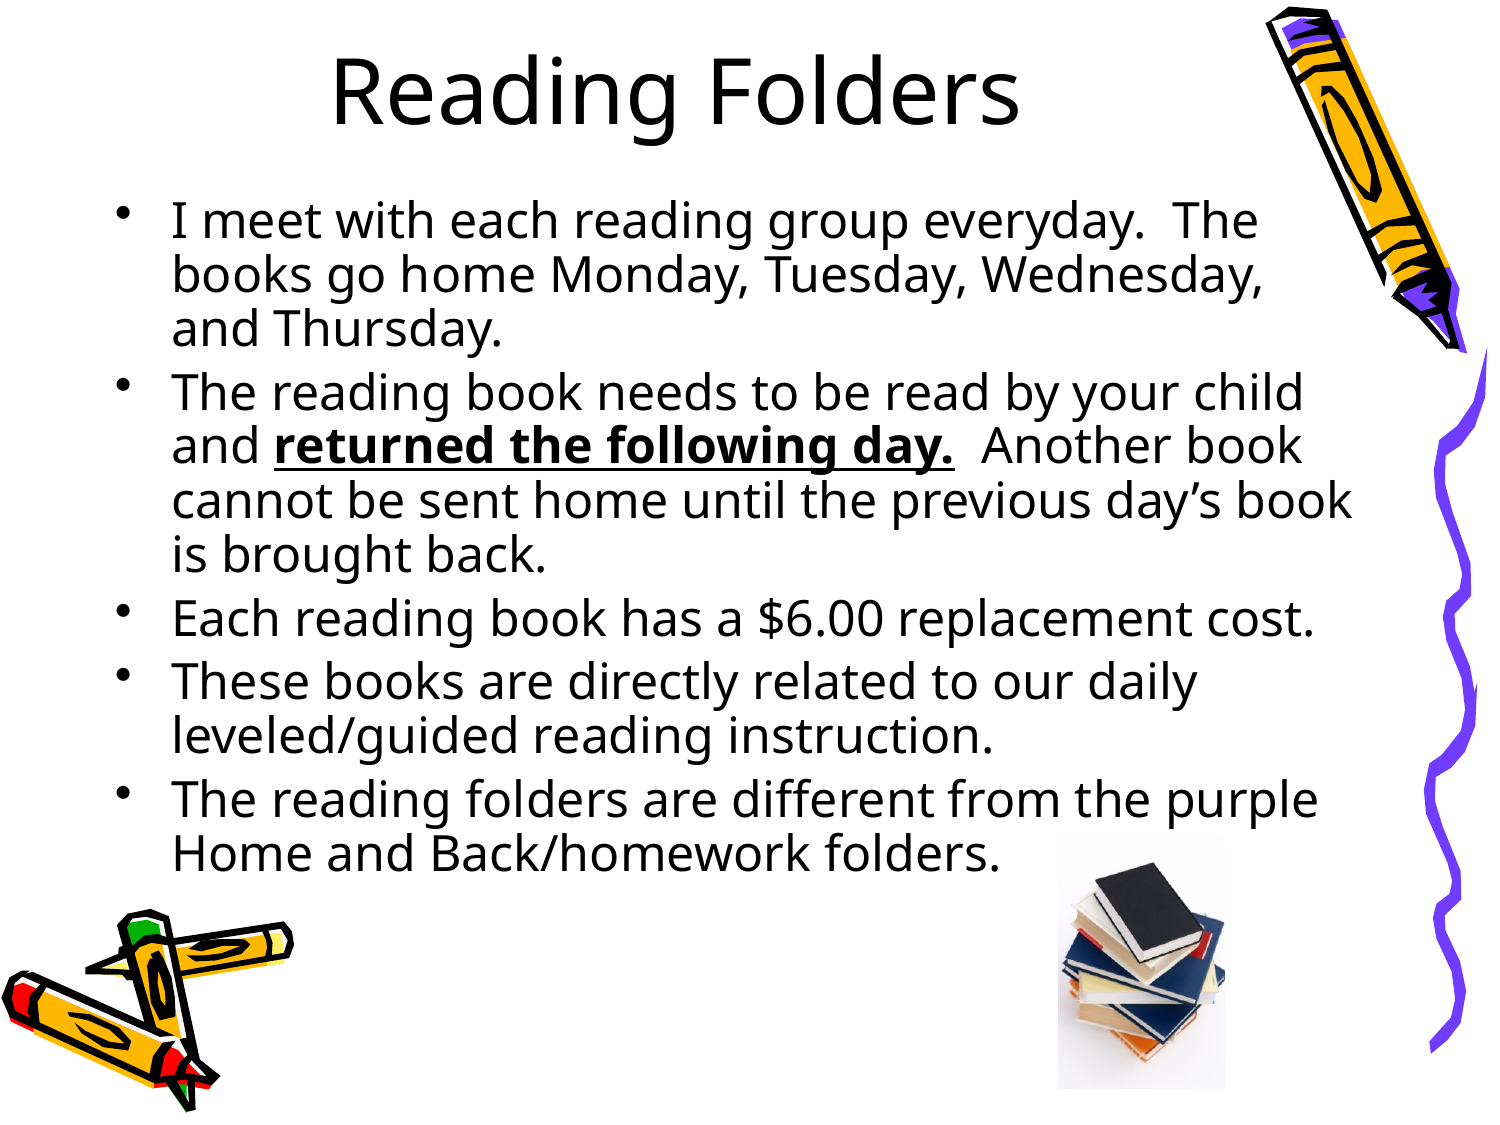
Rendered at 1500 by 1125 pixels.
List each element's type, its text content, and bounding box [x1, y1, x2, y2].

list I meet with each reading group everyday. The books go home Monday, Tuesday, Wednesday, and Thursday. The reading book needs to be read by your child and returned the following day. Another book cannot be sent home until the previous day’s book is brought back. Each reading book has a $6.00 replacement cost. These books are directly related to our daily leveled/guided reading instruction. The reading folders are different from the purple Home and Back/homework folders. [99, 187, 1375, 888]
picture [1057, 837, 1226, 1090]
title Reading Folders [112, 24, 1240, 150]
